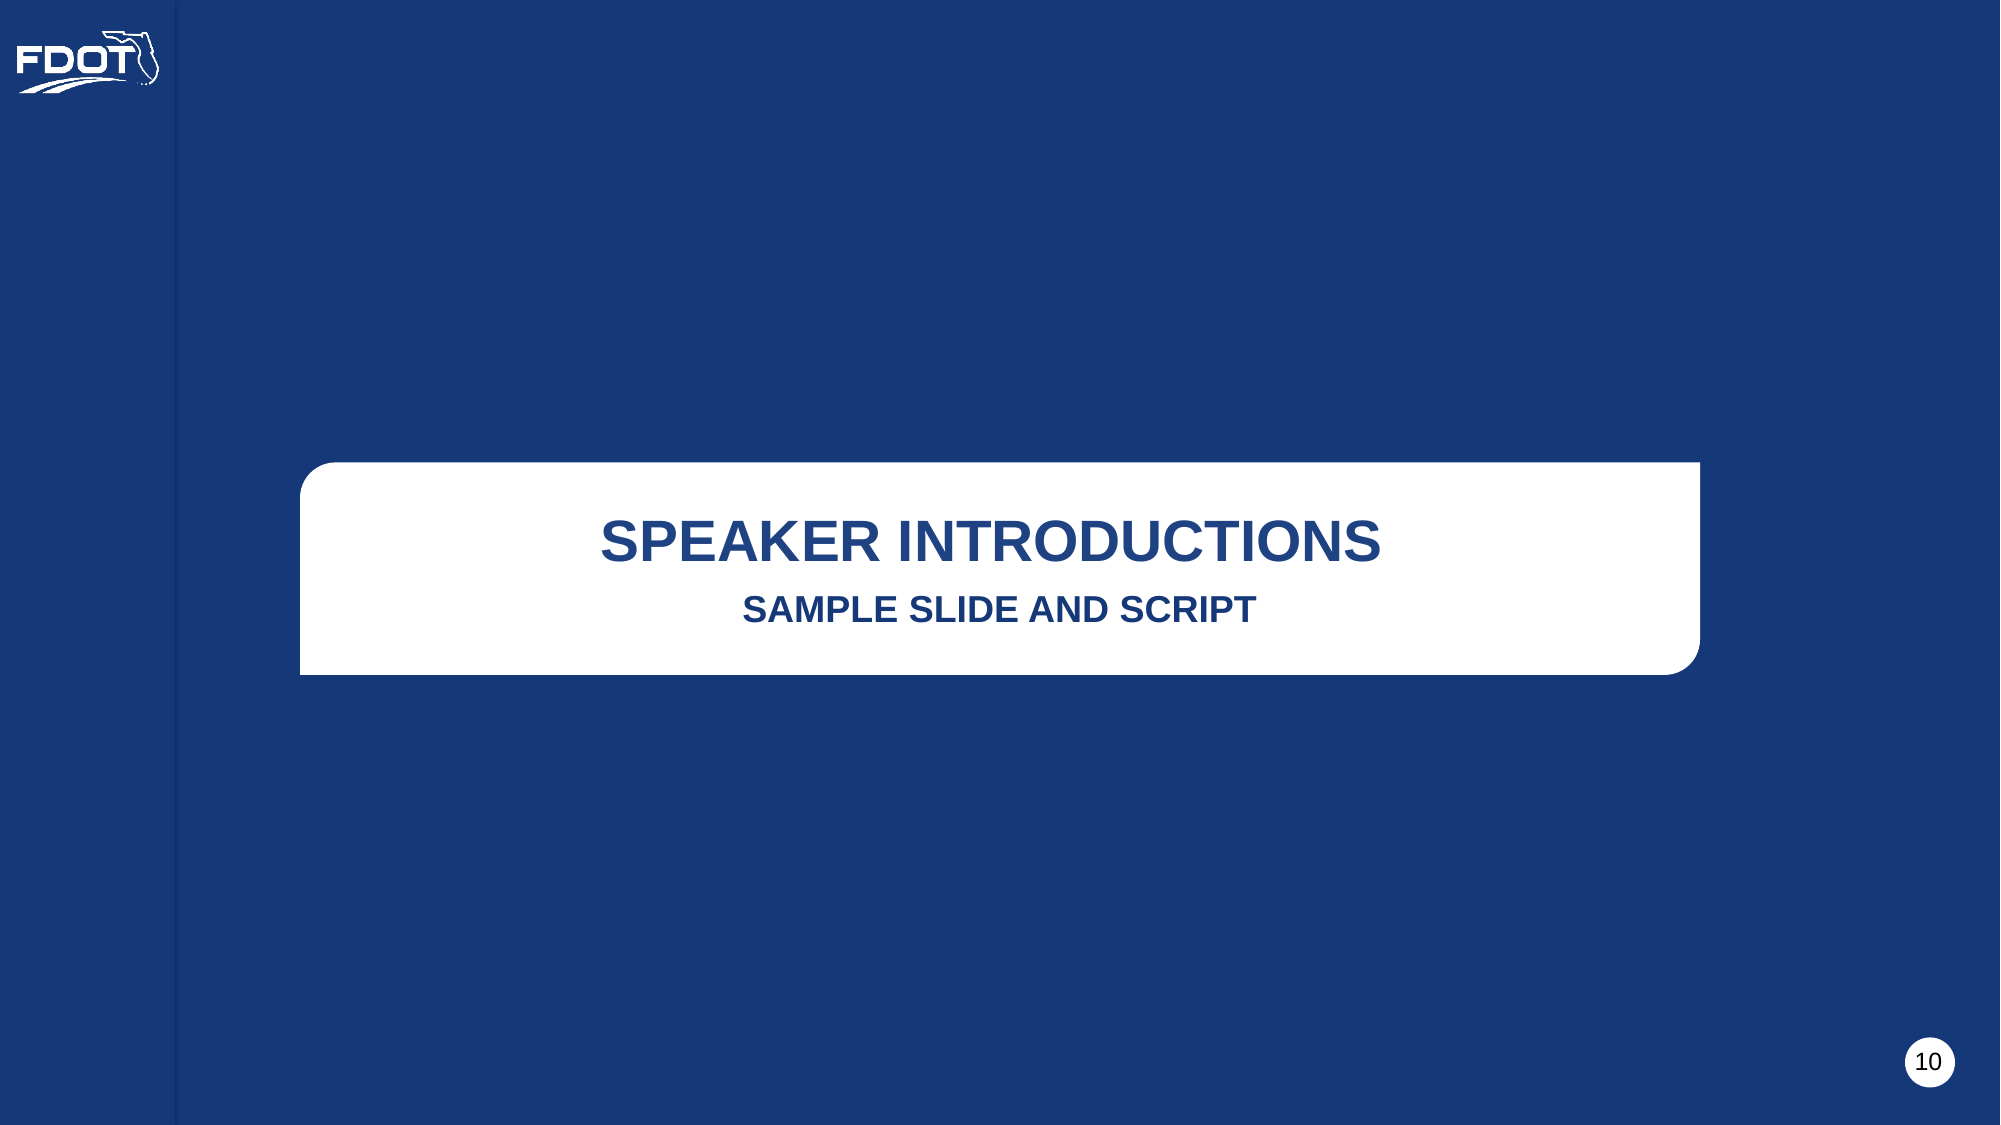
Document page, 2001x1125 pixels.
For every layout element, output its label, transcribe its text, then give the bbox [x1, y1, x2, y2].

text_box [1886, 1036, 1963, 1088]
picture [12, 24, 163, 100]
text_box SPEAKER INTRODUCTIONS SAMPLE SLIDE AND SCRIPT [300, 462, 1701, 675]
